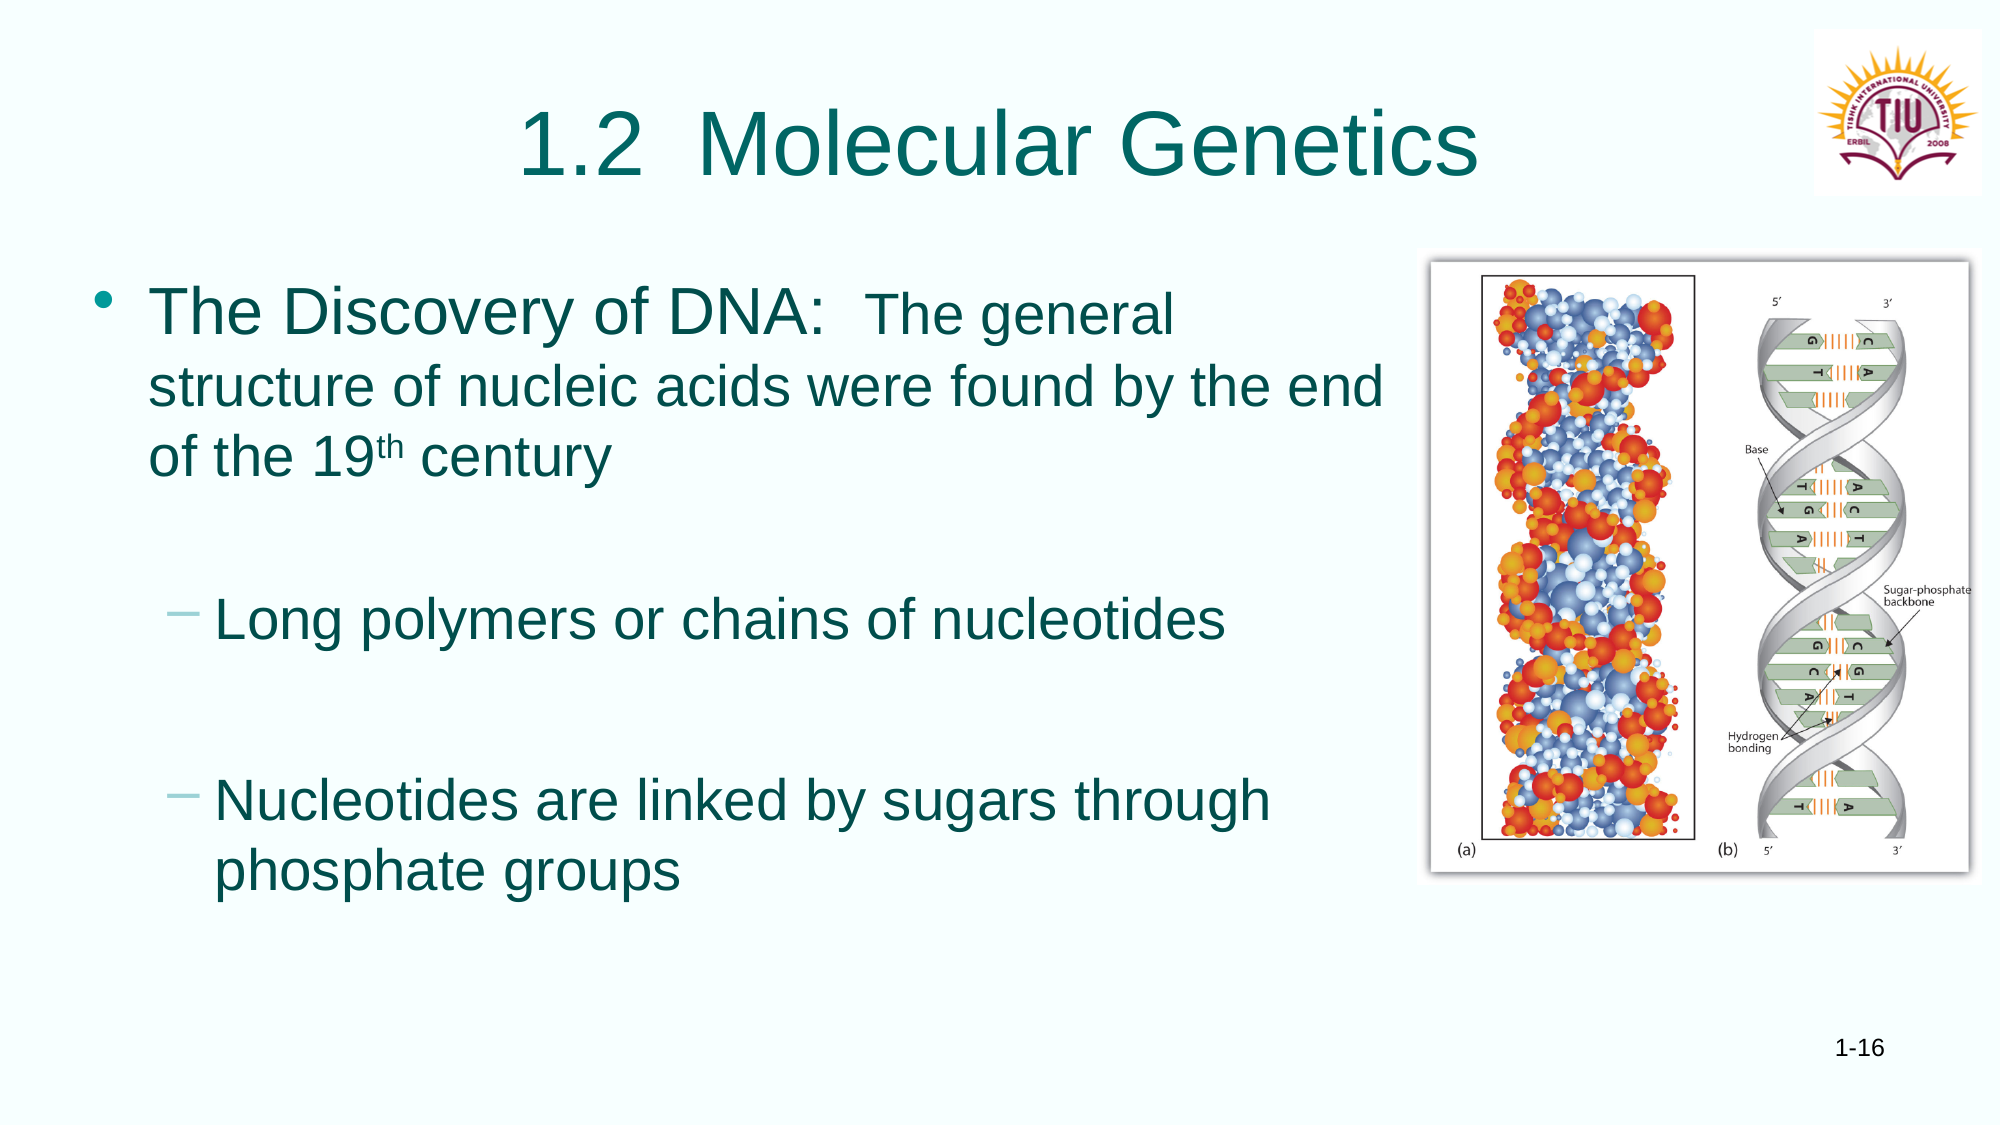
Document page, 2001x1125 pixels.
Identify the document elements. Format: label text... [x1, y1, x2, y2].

slide_number 1-16 [1433, 1024, 1900, 1103]
list The Discovery of DNA: The general structure of nucleic acids were found by the end of the 19th century Long polymers or chains of nucleotides Nucleotides are linked by sugars through phosphate groups [77, 260, 1425, 1102]
picture [1416, 247, 1982, 885]
title 1.2 Molecular Genetics [99, 45, 1900, 233]
picture [1813, 28, 1982, 197]
